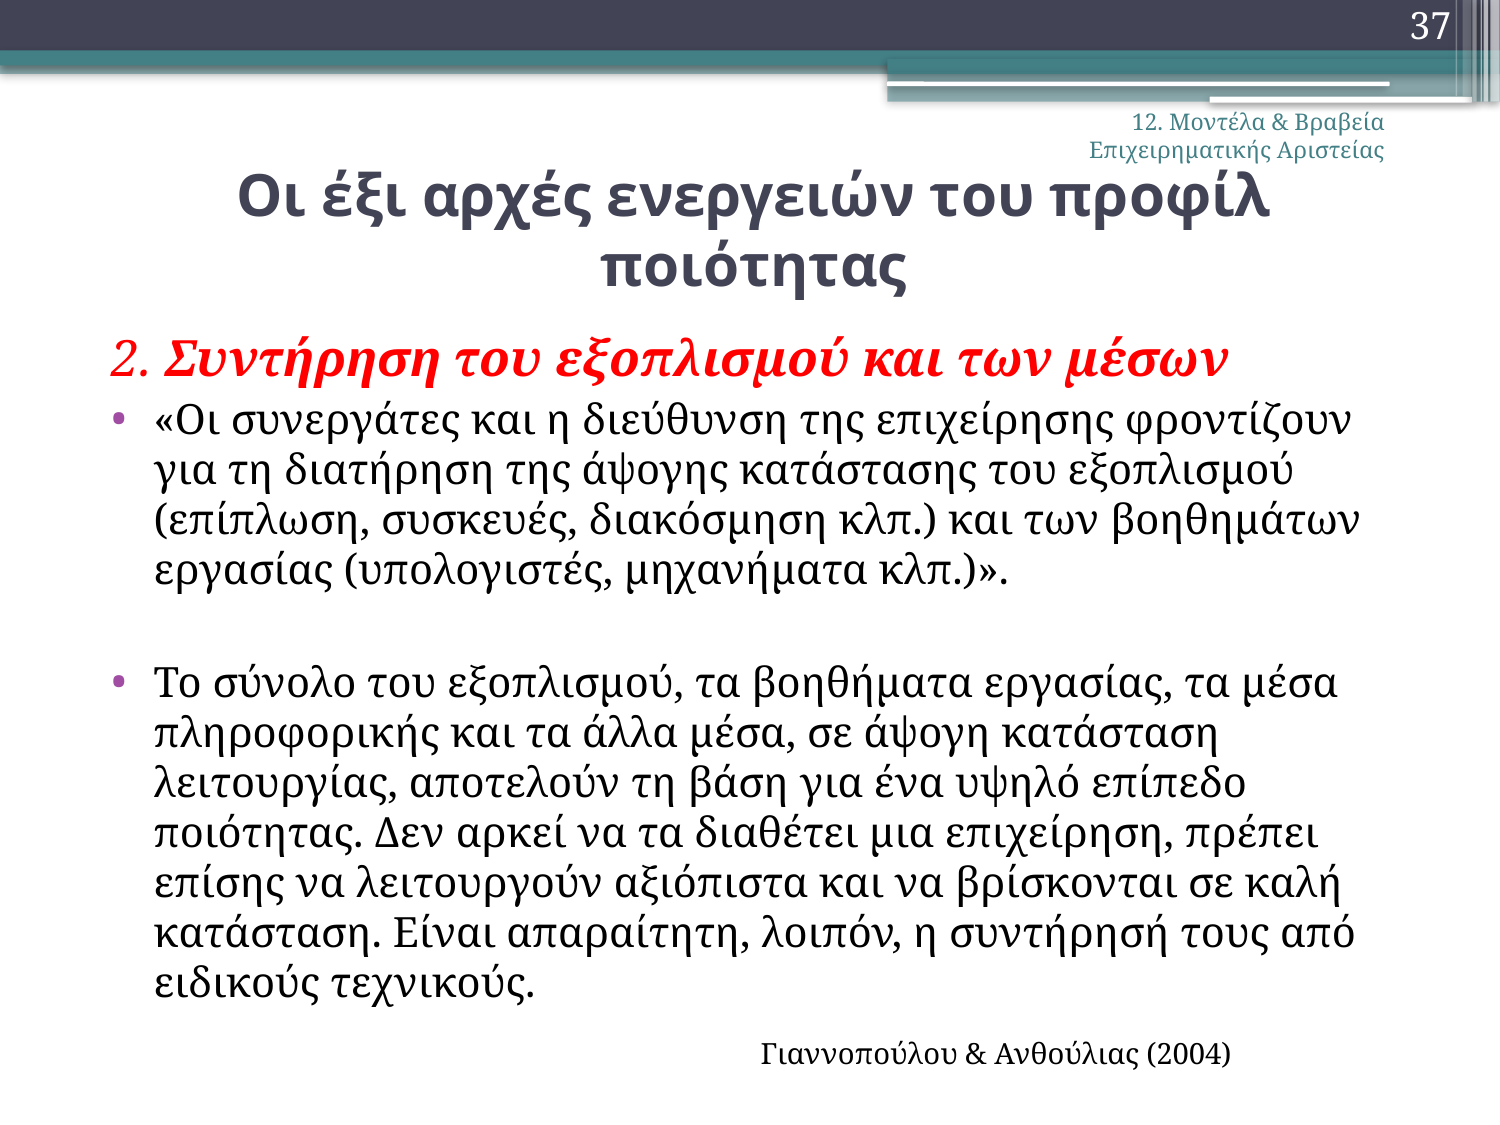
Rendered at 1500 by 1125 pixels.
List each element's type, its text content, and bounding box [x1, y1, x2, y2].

text_box Γιαννοπούλου & Ανθούλιας (2004) [745, 1028, 1247, 1078]
list 2. Συντήρηση του εξοπλισμού και των μέσων «Oι συνεργάτες και η διεύθυνση της επιχείρησης φροντίζουν για τη διατήρηση της άψογης κατάστασης του εξοπλισμού (επίπλωση, συσκευές, διακόσμηση κλπ.) και των βοηθημάτων εργασίας (υπολογιστές, μηχανήματα κλπ.)». Το σύνολο του εξοπλισμού, τα βοηθήματα εργασίας, τα μέσα πληροφορικής και τα άλλα μέσα, σε άψογη κατάσταση λειτουργίας, αποτελούν τη βάση για ένα υψηλό επίπεδο ποιότητας. Δεν αρκεί να τα διαθέτει μια επιχείρηση, πρέπει επίσης να λειτουργούν αξιόπιστα και να βρίσκονται σε καλή κατάσταση. Είναι απαραίτητη, λοιπόν, η συντήρησή τους από ειδικούς τεχνικούς. [78, 318, 1429, 1059]
title Oι έξι αρχές ενεργειών του προφίλ ποιότητας [78, 140, 1429, 316]
slide_number 37 [1341, 0, 1466, 61]
footer 12. Μοντέλα & Βραβεία Επιχειρηματικής Αριστείας [950, 100, 1400, 181]
